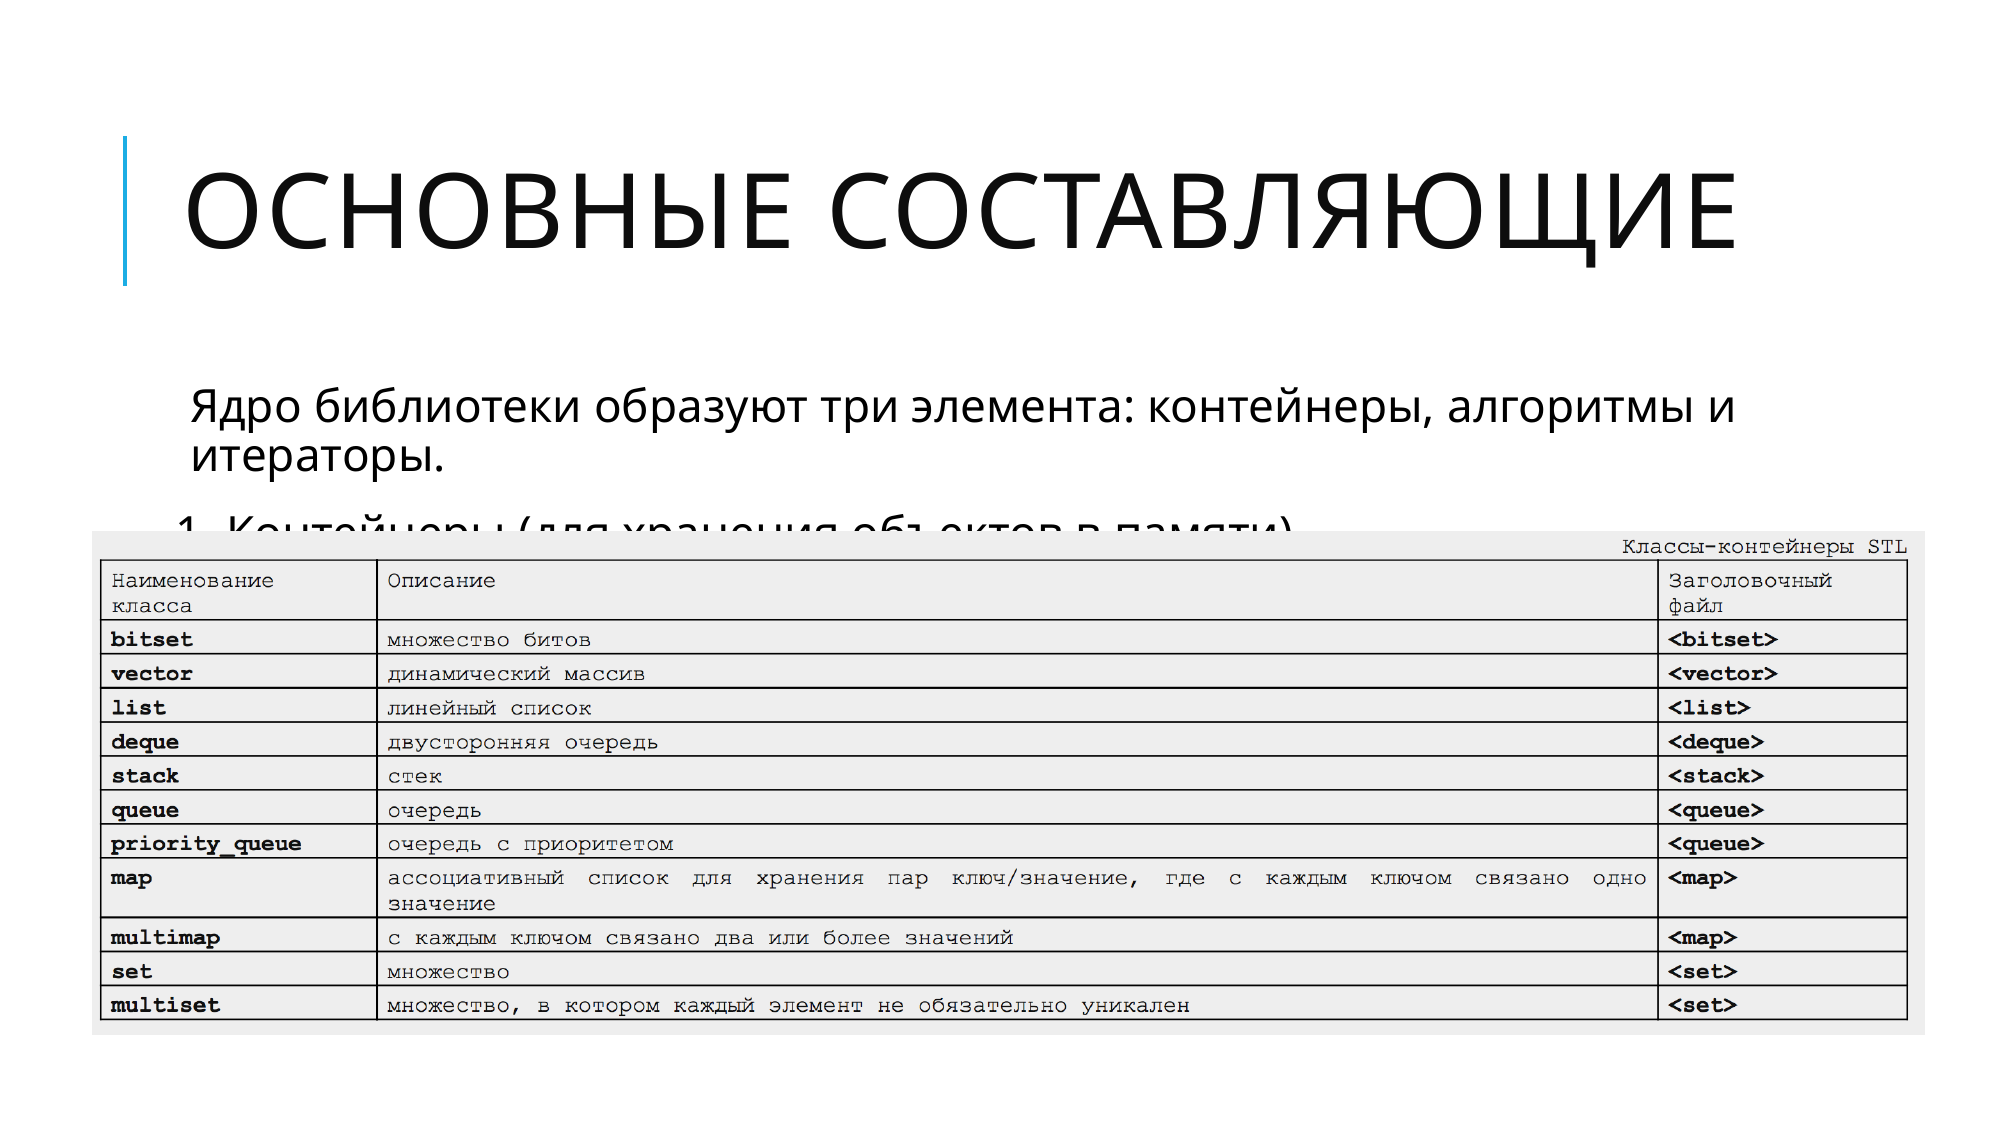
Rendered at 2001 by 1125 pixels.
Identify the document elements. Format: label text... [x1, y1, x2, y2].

list Ядро библиотеки образуют три элемента: контейнеры, алгоритмы и итераторы. 1. Контейнеры (для хранения объектов в памяти) [168, 375, 1763, 528]
picture [91, 531, 1925, 1036]
title Основные составляющие [168, 96, 1763, 342]
